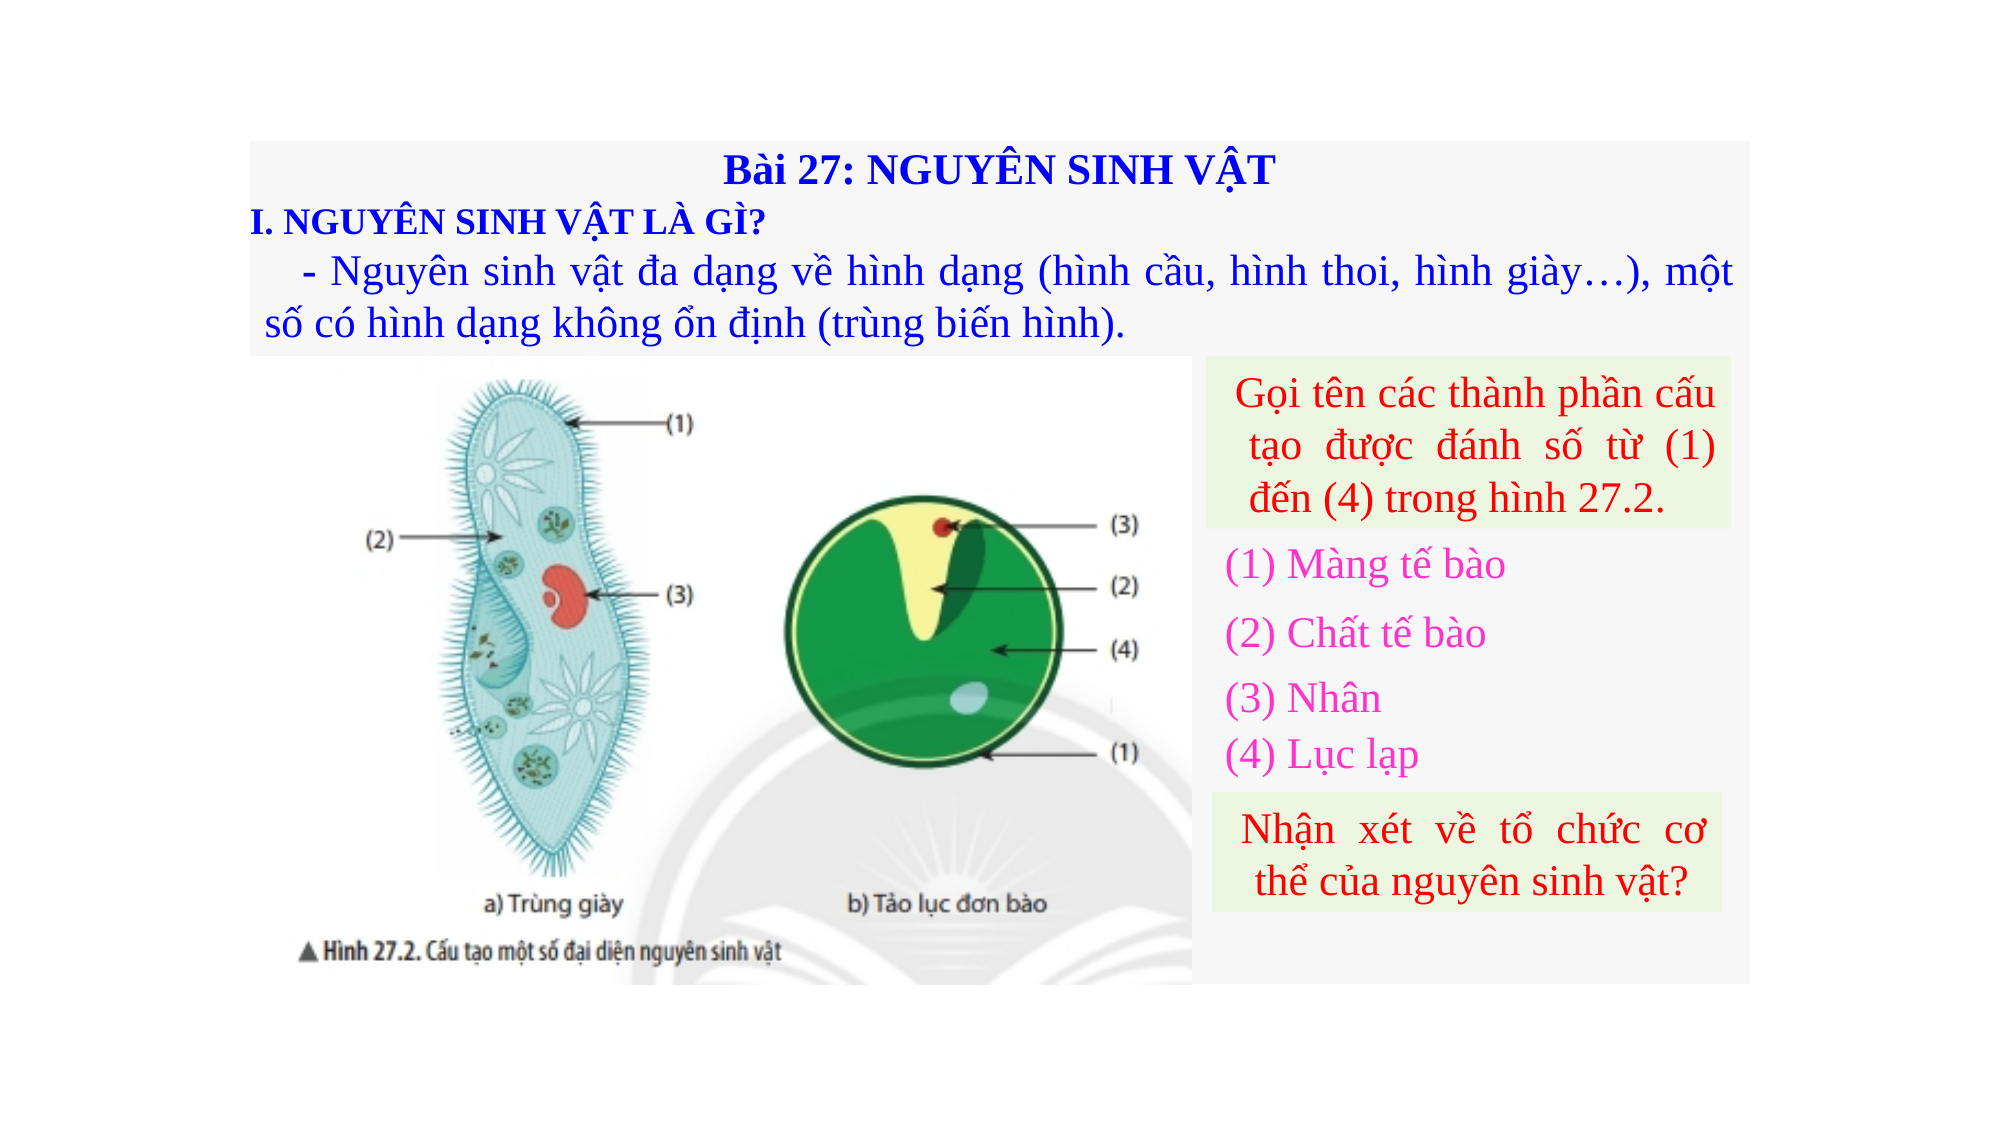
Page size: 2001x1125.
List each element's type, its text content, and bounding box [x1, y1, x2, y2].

picture [249, 356, 1192, 985]
text_box [249, 140, 1751, 985]
text_box - Nguyên sinh vật đa dạng về hình dạng (hình cầu, hình thoi, hình giày…), một số có hình dạng không ổn định (trùng biến hình). [249, 234, 1750, 355]
text_box Gọi tên các thành phần cấu tạo được đánh số từ (1) đến (4) trong hình 27.2. [1206, 356, 1732, 529]
text_box (2) Chất tế bào [1224, 603, 1525, 656]
text_box Nhận xét về tổ chức cơ thể của nguyên sinh vật? [1212, 791, 1722, 912]
text_box I. NGUYÊN SINH VẬT LÀ GÌ? [249, 196, 1263, 234]
text_box Bài 27: NGUYÊN SINH VẬT [249, 140, 1750, 194]
text_box (1) Màng tế bào [1224, 534, 1525, 587]
text_box (4) Lục lạp [1224, 725, 1441, 778]
text_box (3) Nhân [1224, 668, 1403, 722]
